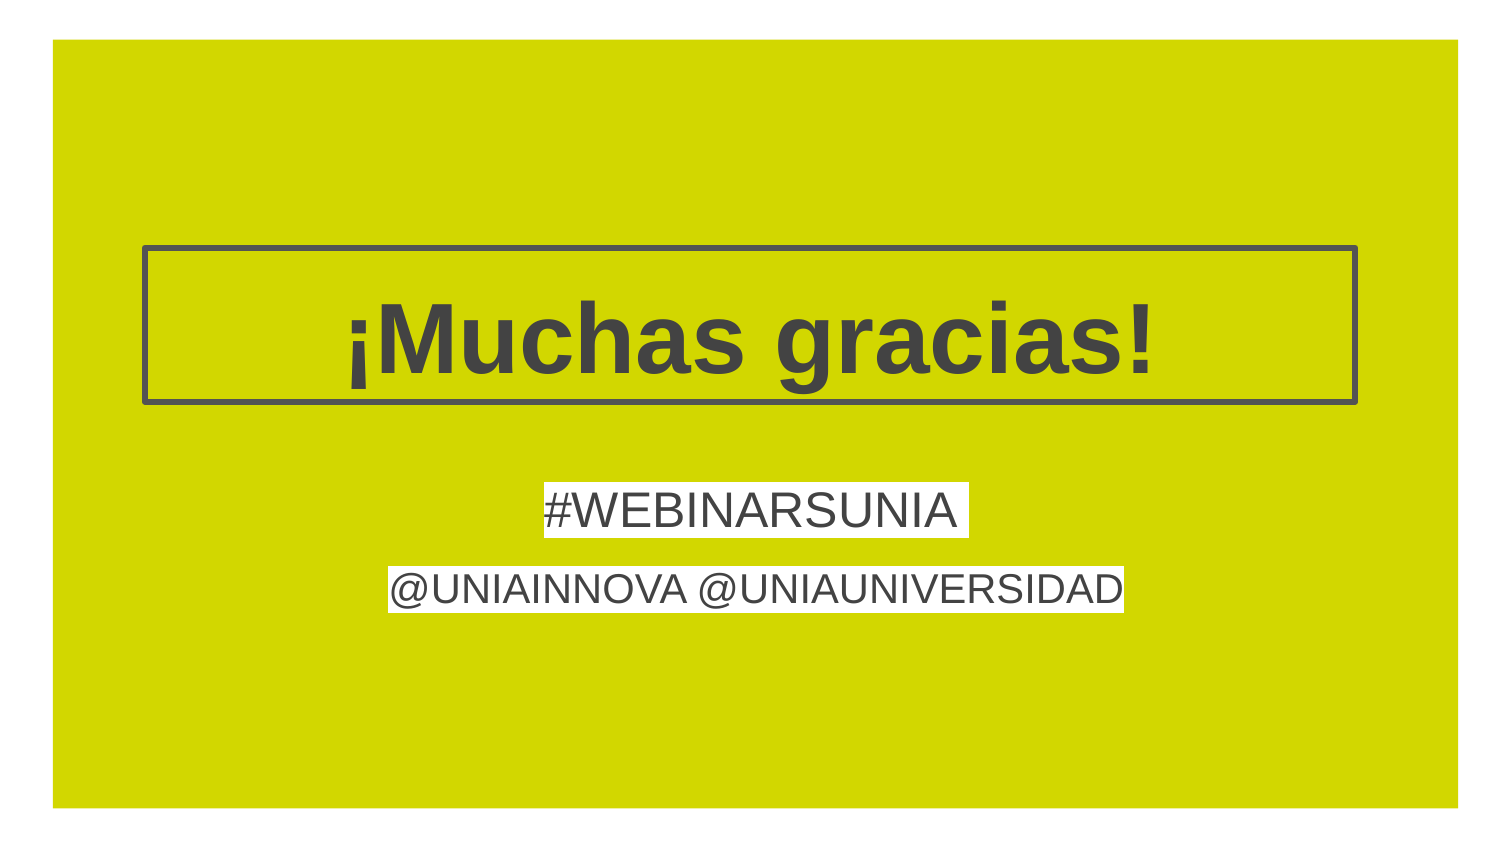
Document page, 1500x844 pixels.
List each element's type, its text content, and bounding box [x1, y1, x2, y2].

title ¡Muchas gracias! [142, 245, 1358, 405]
text_box [52, 39, 1459, 809]
text_box #WEBINARSUNIA @UNIAINNOVA @UNIAUNIVERSIDAD [222, 470, 1291, 589]
